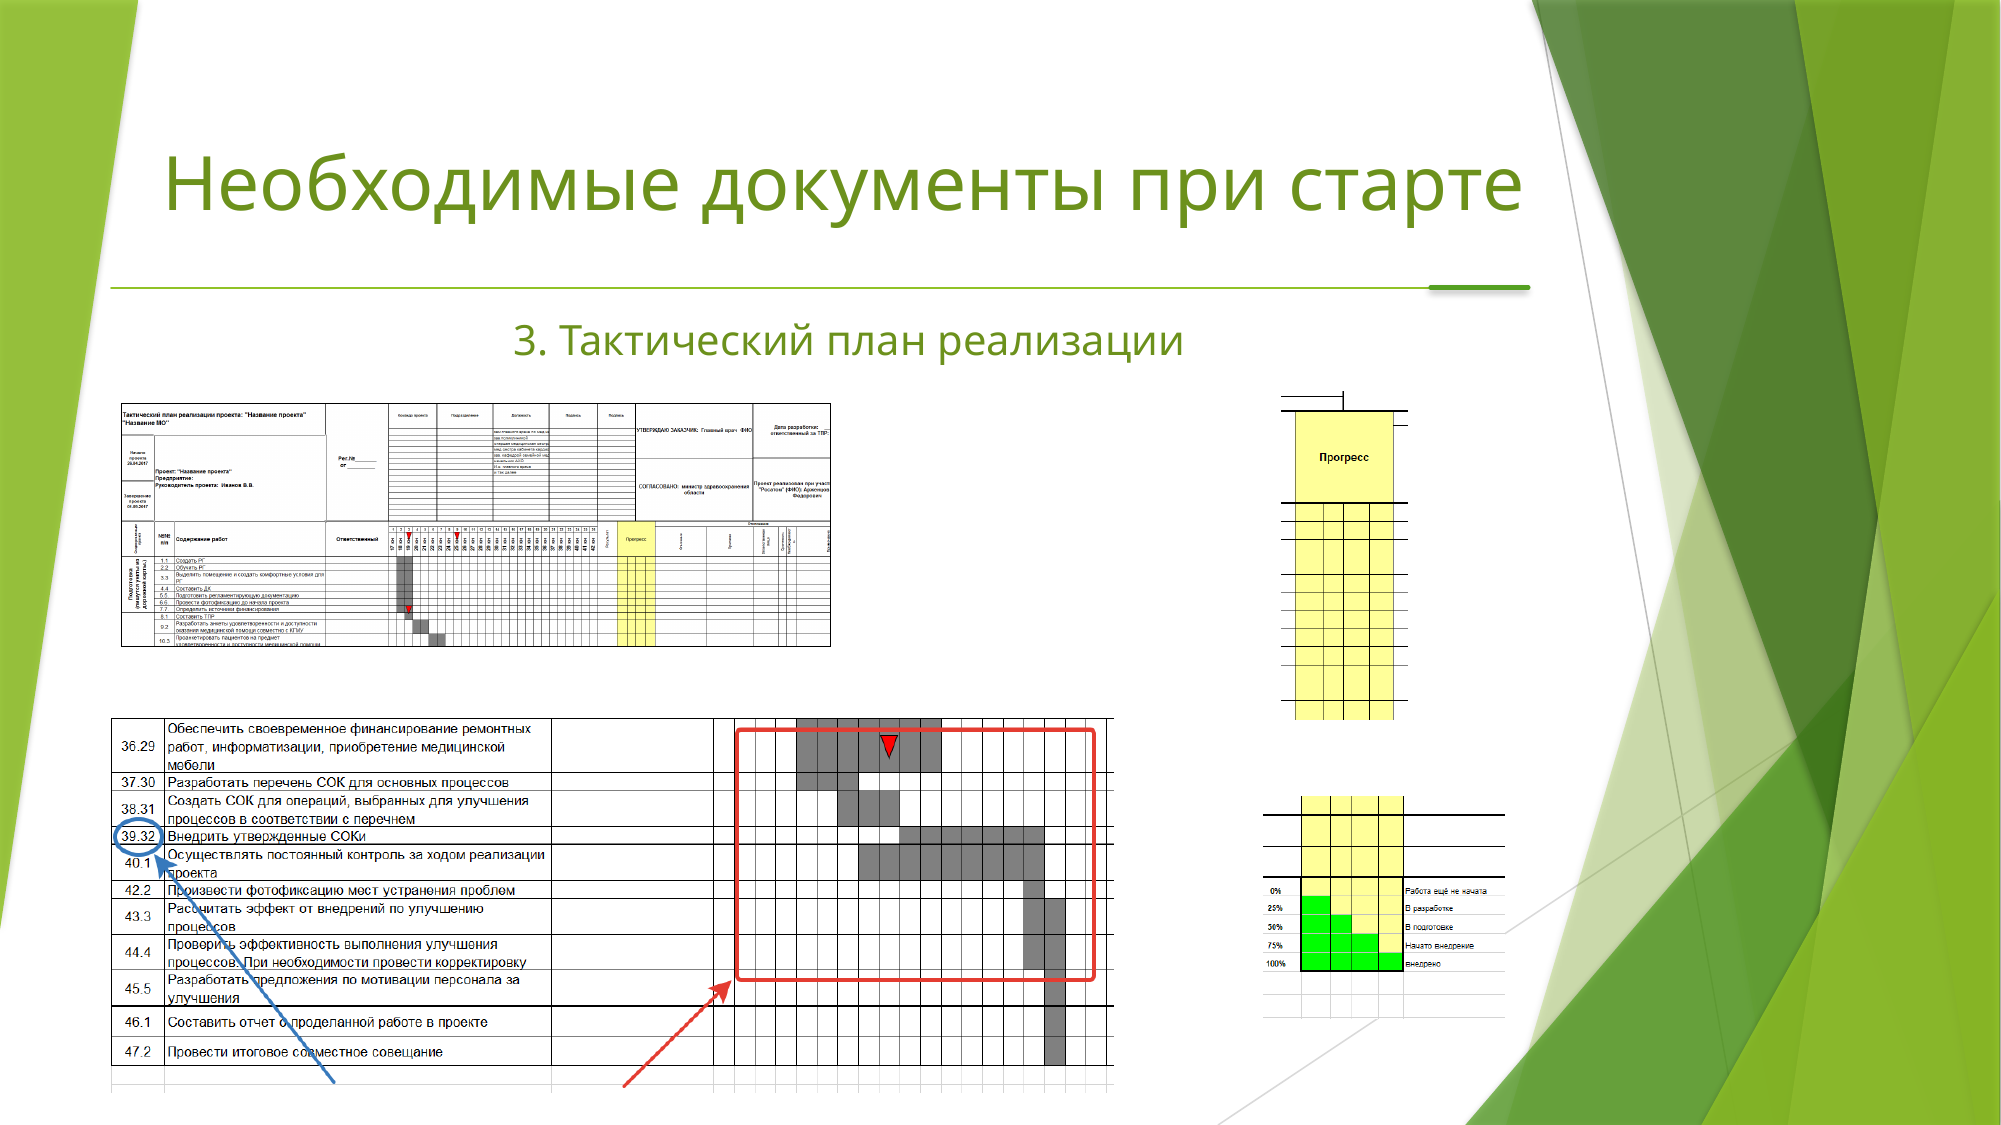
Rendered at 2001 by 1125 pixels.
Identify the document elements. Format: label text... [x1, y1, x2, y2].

picture [1262, 795, 1505, 1019]
picture [110, 717, 1115, 1095]
text_box Необходимые документы при старте [128, 127, 1579, 233]
picture [1281, 391, 1409, 721]
picture [120, 402, 832, 648]
text_box 3. Тактический план реализации [348, 306, 1351, 371]
